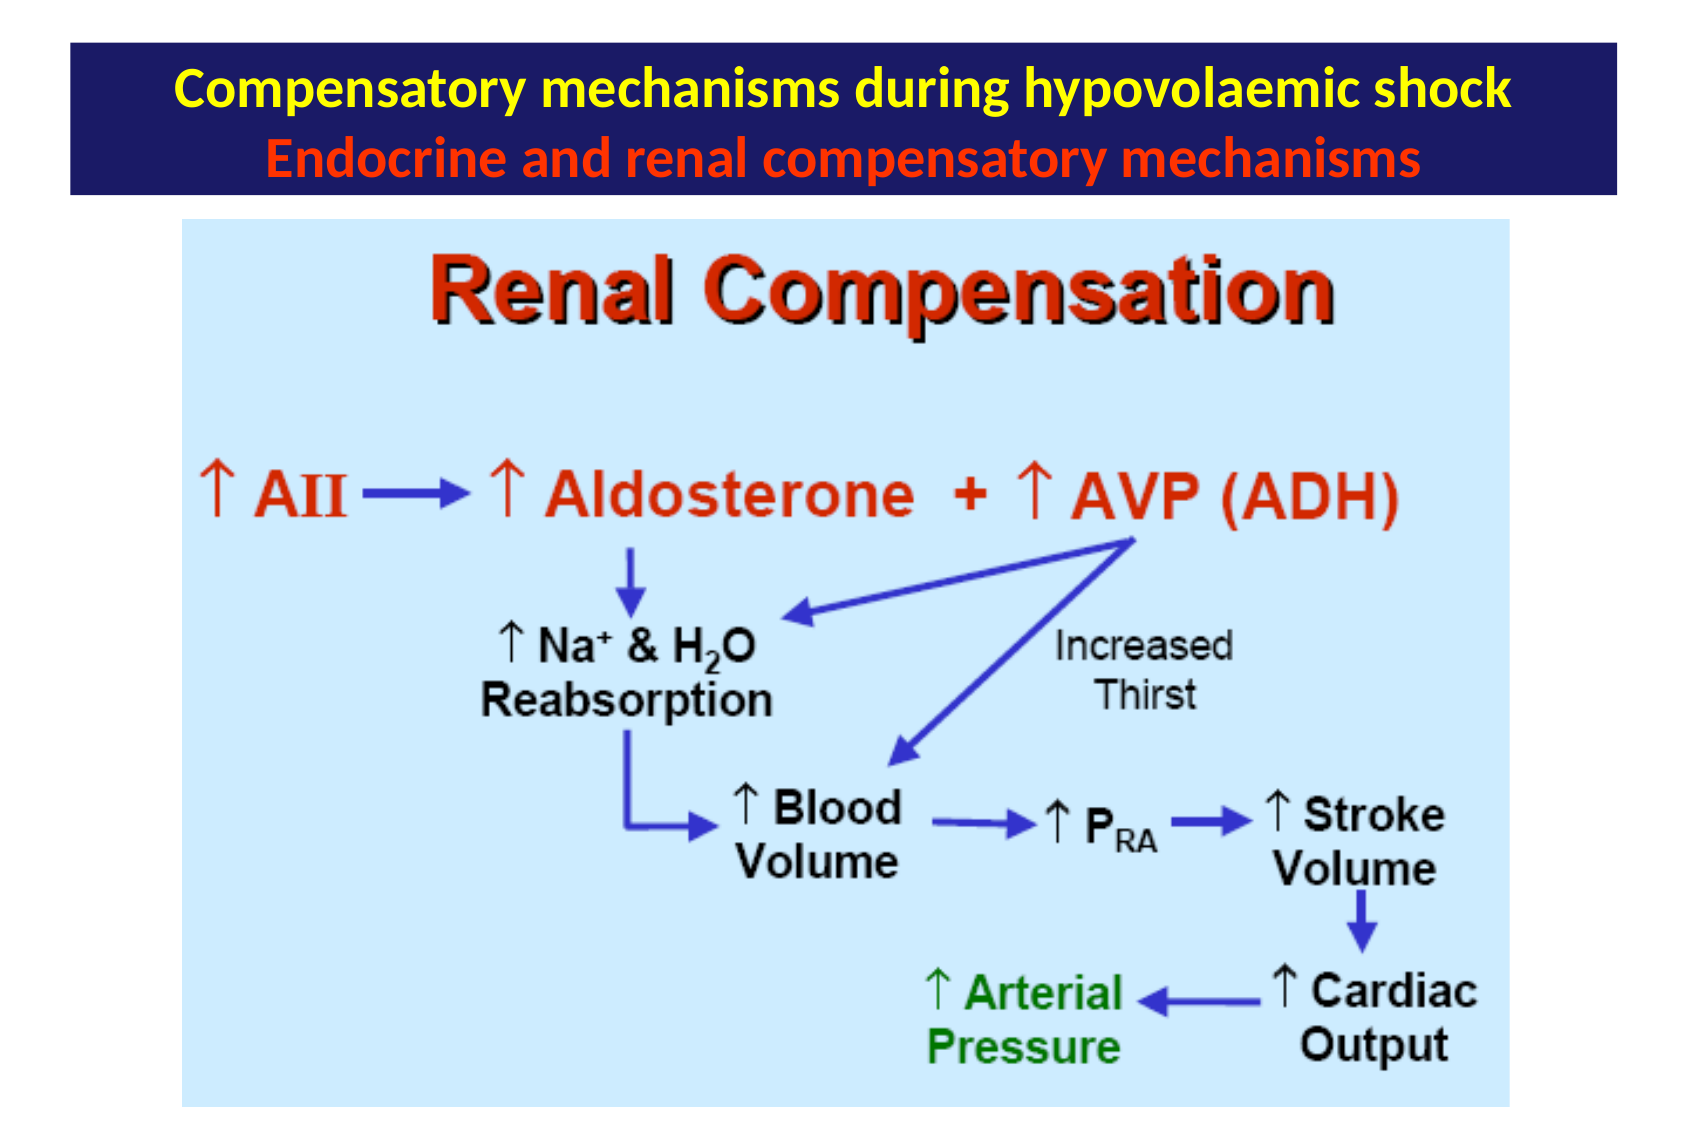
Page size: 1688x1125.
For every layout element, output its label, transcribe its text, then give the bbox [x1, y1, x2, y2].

picture [181, 219, 1510, 1107]
text_box Compensatory mechanisms during hypovolaemic shock Endocrine and renal compensatory mechanisms [70, 42, 1618, 196]
